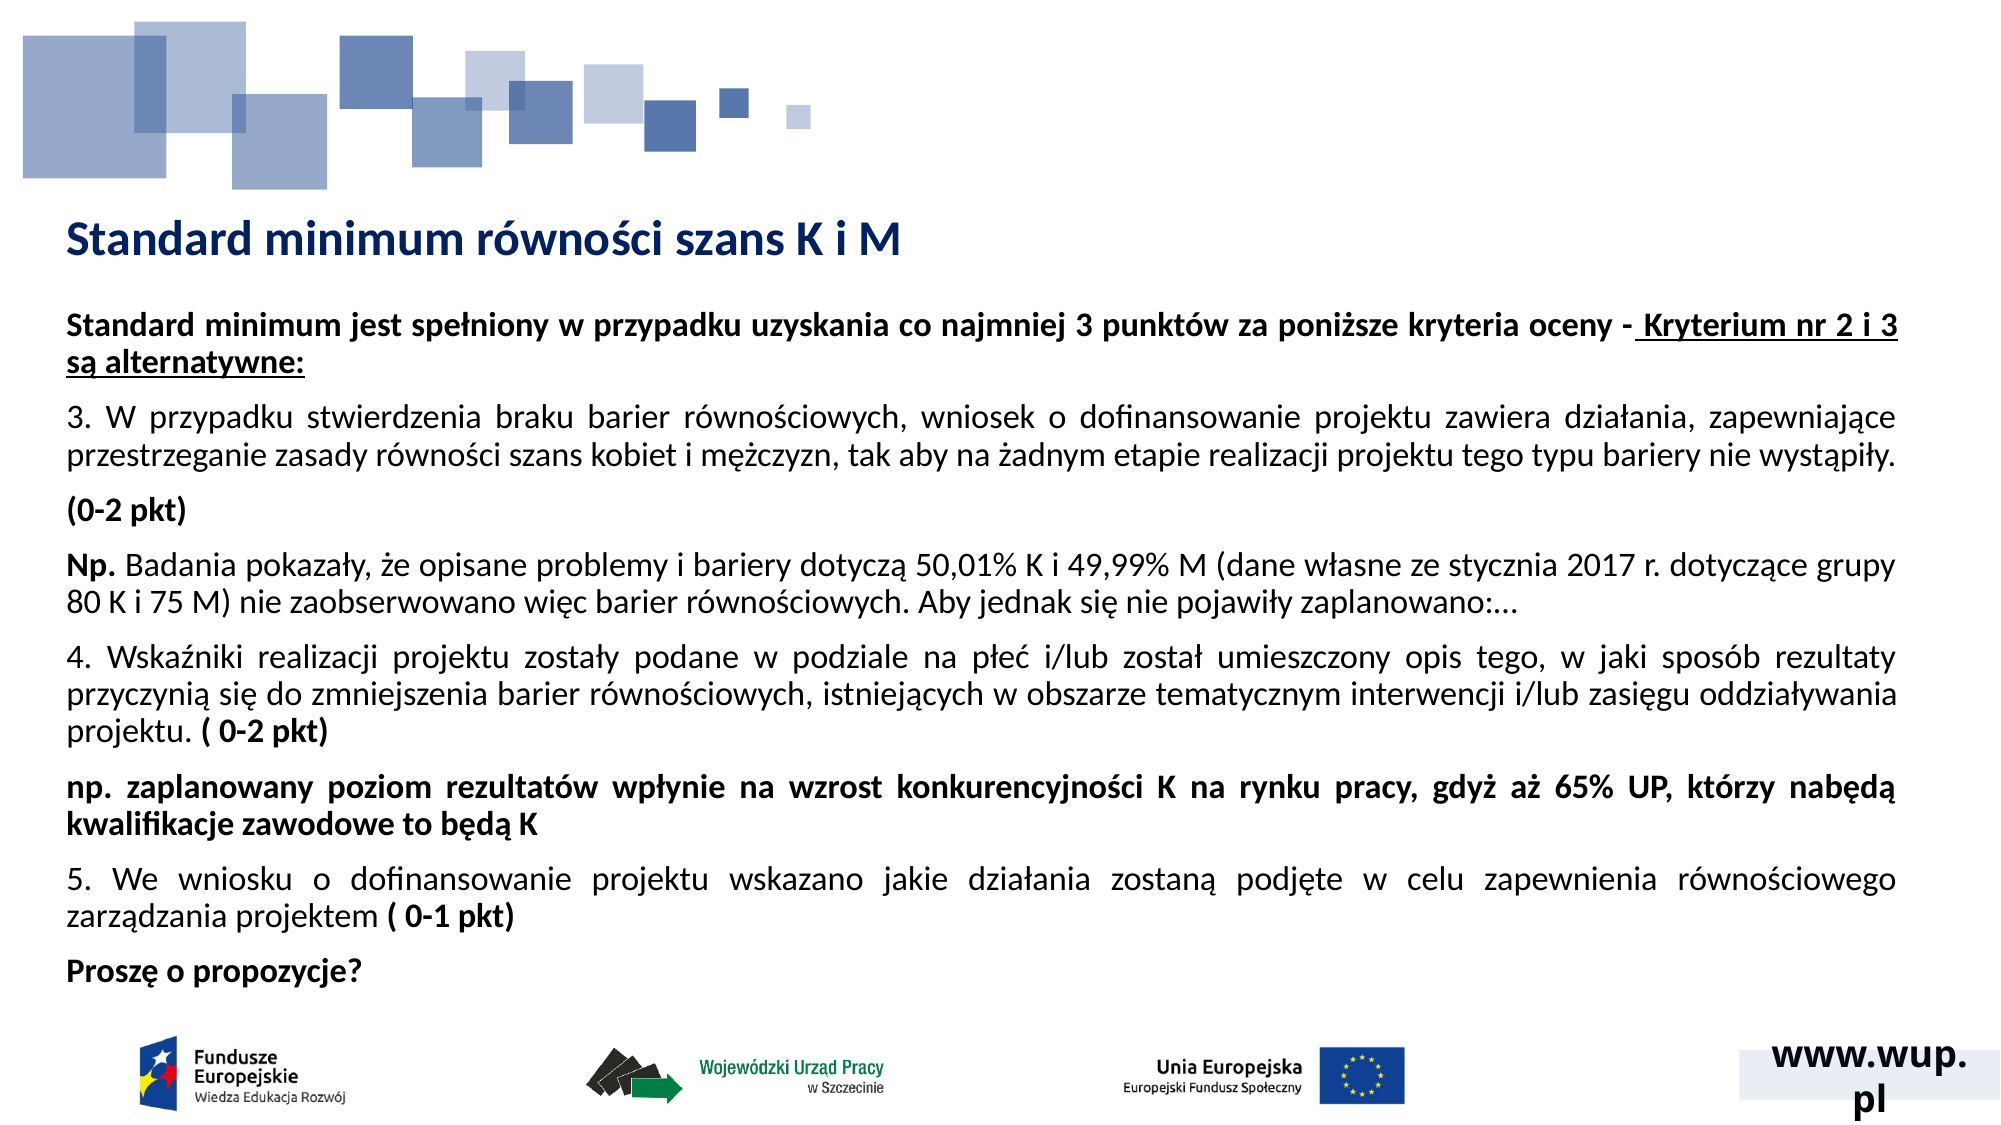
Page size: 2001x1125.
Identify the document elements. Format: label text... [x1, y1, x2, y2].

picture [574, 1036, 894, 1115]
picture [1104, 1027, 1407, 1123]
picture [139, 1017, 363, 1118]
title Standard minimum równości szans K i M [51, 204, 1913, 287]
list Standard minimum jest spełniony w przypadku uzyskania co najmniej 3 punktów za poniższe kryteria oceny - Kryterium nr 2 i 3 są alternatywne: 3. W przypadku stwierdzenia braku barier równościowych, wniosek o dofinansowanie projektu zawiera działania, zapewniające przestrzeganie zasady równości szans kobiet i mężczyzn, tak aby na żadnym etapie realizacji projektu tego typu bariery nie wystąpiły. (0-2 pkt) Np. Badania pokazały, że opisane problemy i bariery dotyczą 50,01% K i 49,99% M (dane własne ze stycznia 2017 r. dotyczące grupy 80 K i 75 M) nie zaobserwowano więc barier równościowych. Aby jednak się nie pojawiły zaplanowano:… 4. Wskaźniki realizacji projektu zostały podane w podziale na płeć i/lub został umieszczony opis tego, w jaki sposób rezultaty przyczynią się do zmniejszenia barier równościowych, istniejących w obszarze tematycznym interwencji i/lub zasięgu oddziaływania projektu. ( 0-2 pkt) np. zaplanowany poziom rezultatów wpłynie na wzrost konkurencyjności K na rynku pracy, gdyż aż 65% UP, którzy nabędą kwalifikacje zawodowe to będą K 5. We wniosku o dofinansowanie projektu wskazano jakie działania zostaną podjęte w celu zapewnienia równościowego zarządzania projektem ( 0-1 pkt) Proszę o propozycje? [51, 299, 1913, 1014]
